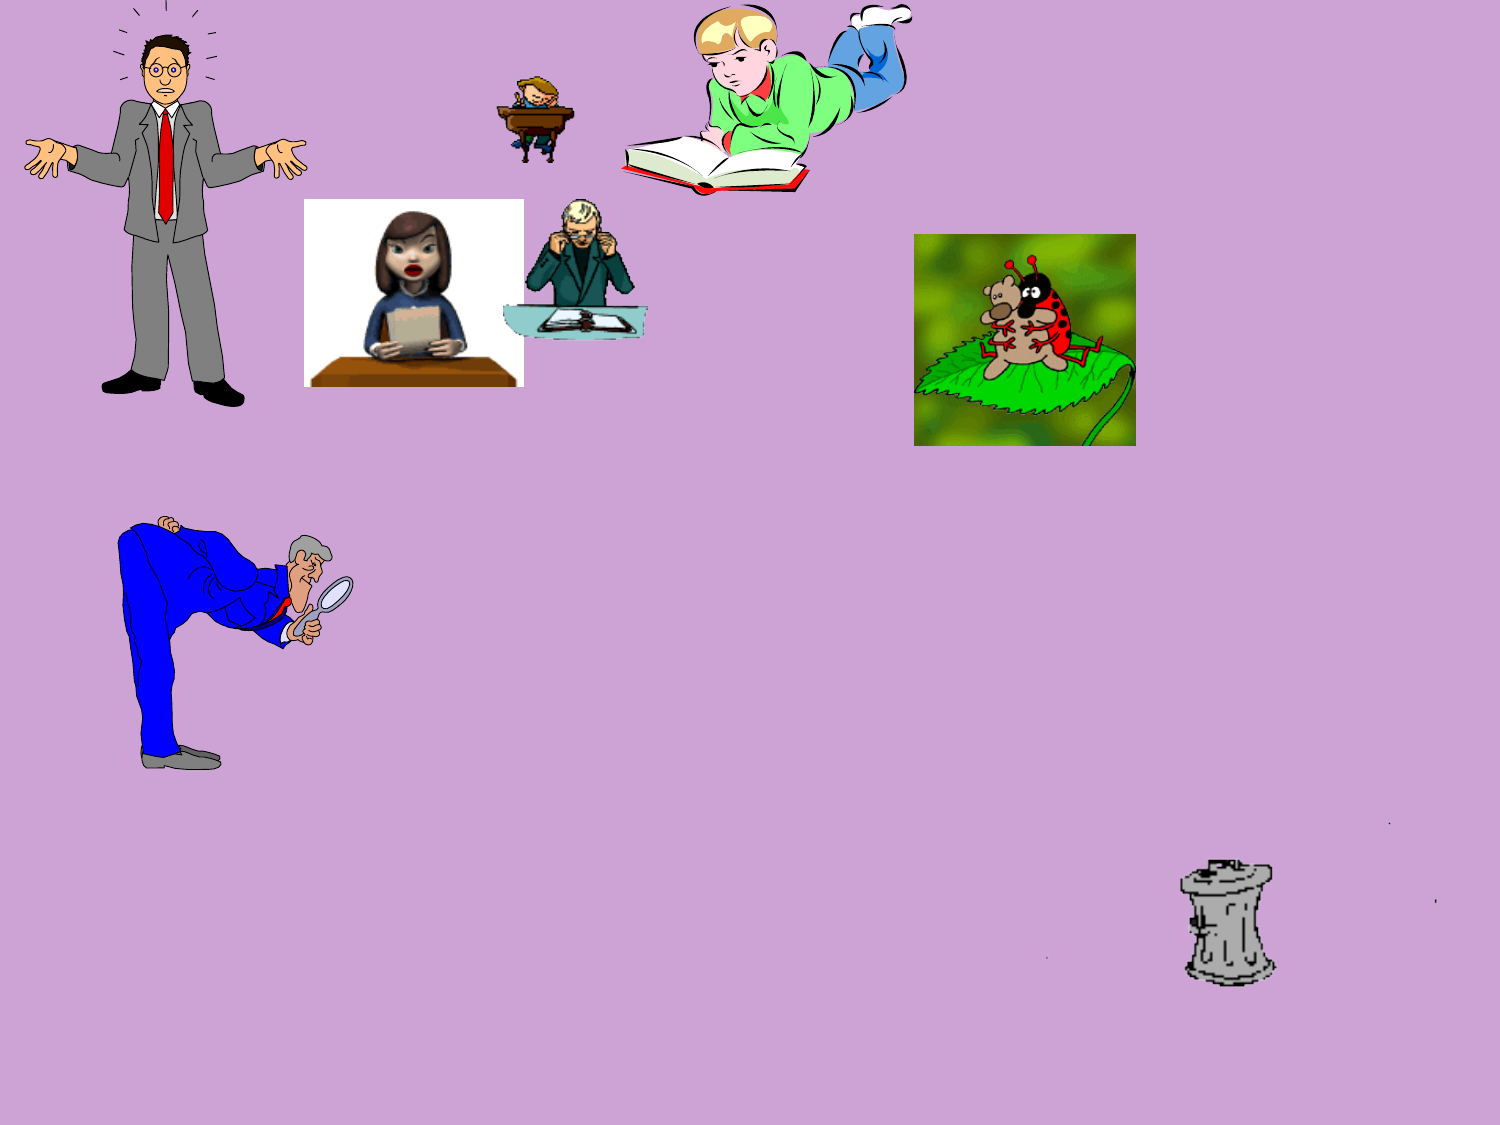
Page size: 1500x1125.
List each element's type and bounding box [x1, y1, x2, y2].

picture [1013, 655, 1500, 1021]
picture [304, 0, 920, 388]
picture [913, 233, 1137, 446]
list [22, 0, 310, 408]
picture [491, 0, 590, 163]
picture [116, 515, 355, 772]
